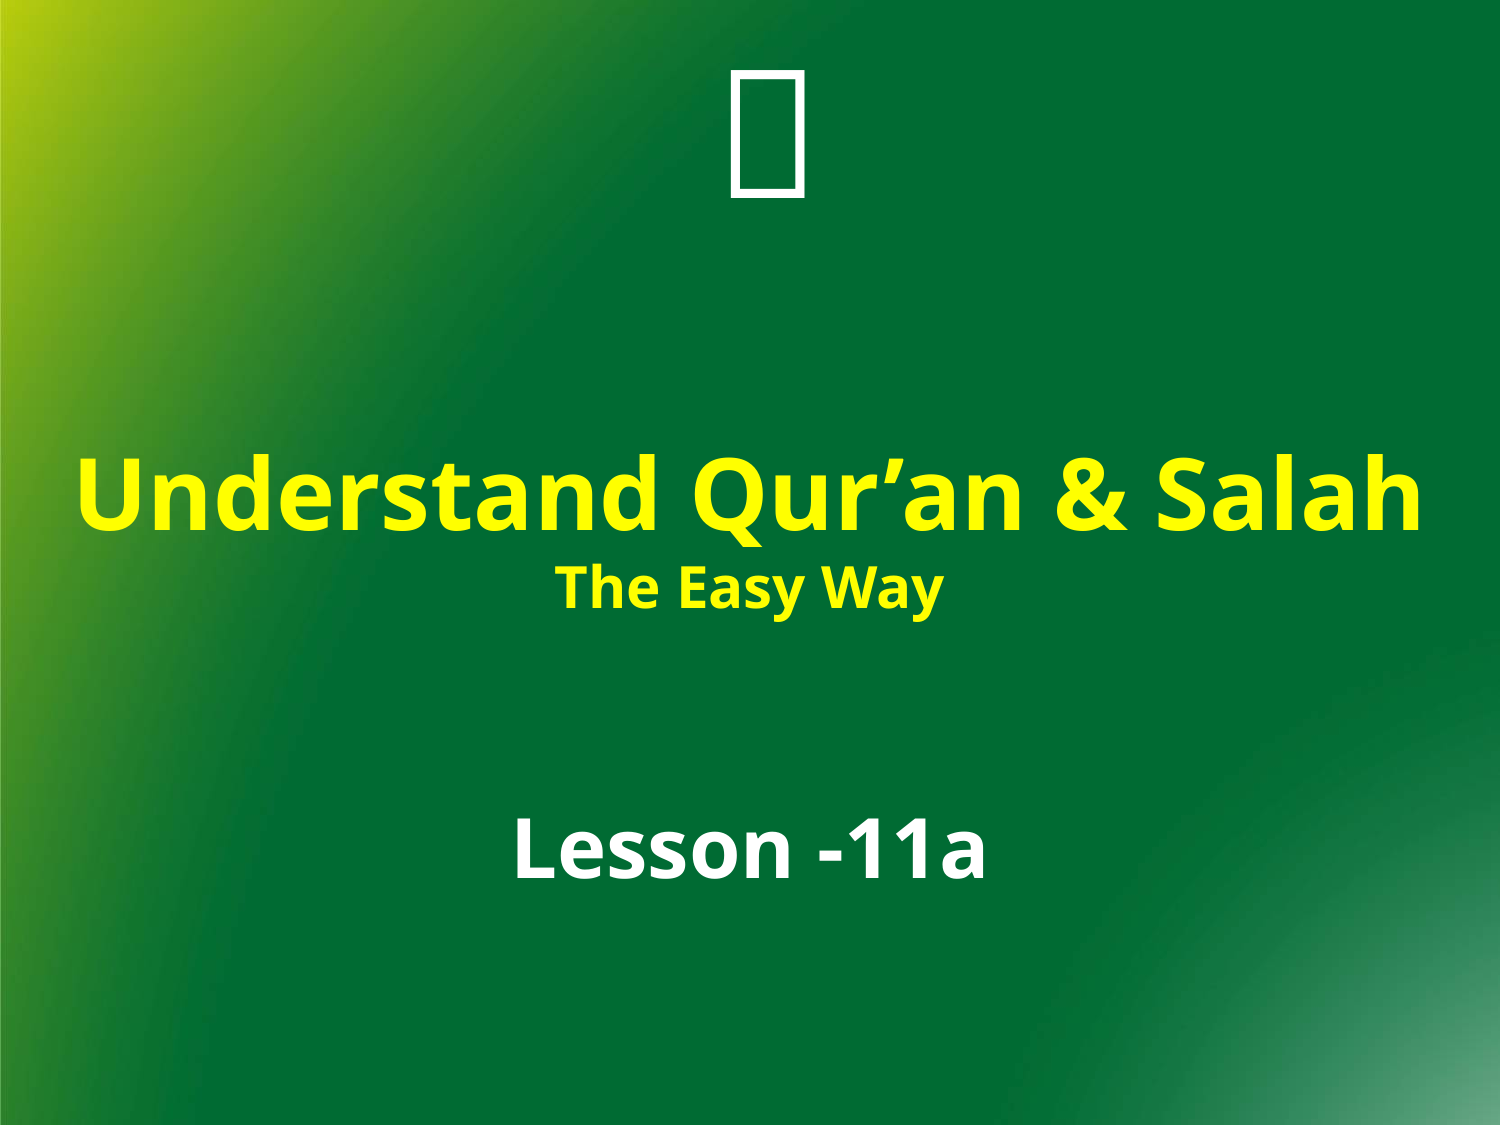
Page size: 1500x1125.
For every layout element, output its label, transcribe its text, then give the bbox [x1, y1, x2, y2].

picture [0, 676, 1500, 1125]
text_box  [562, 12, 975, 243]
title Understand Qur’an & Salah The Easy Way [0, 374, 1500, 676]
subtitle Lesson -11a [224, 787, 1276, 1076]
picture [0, 0, 1500, 374]
